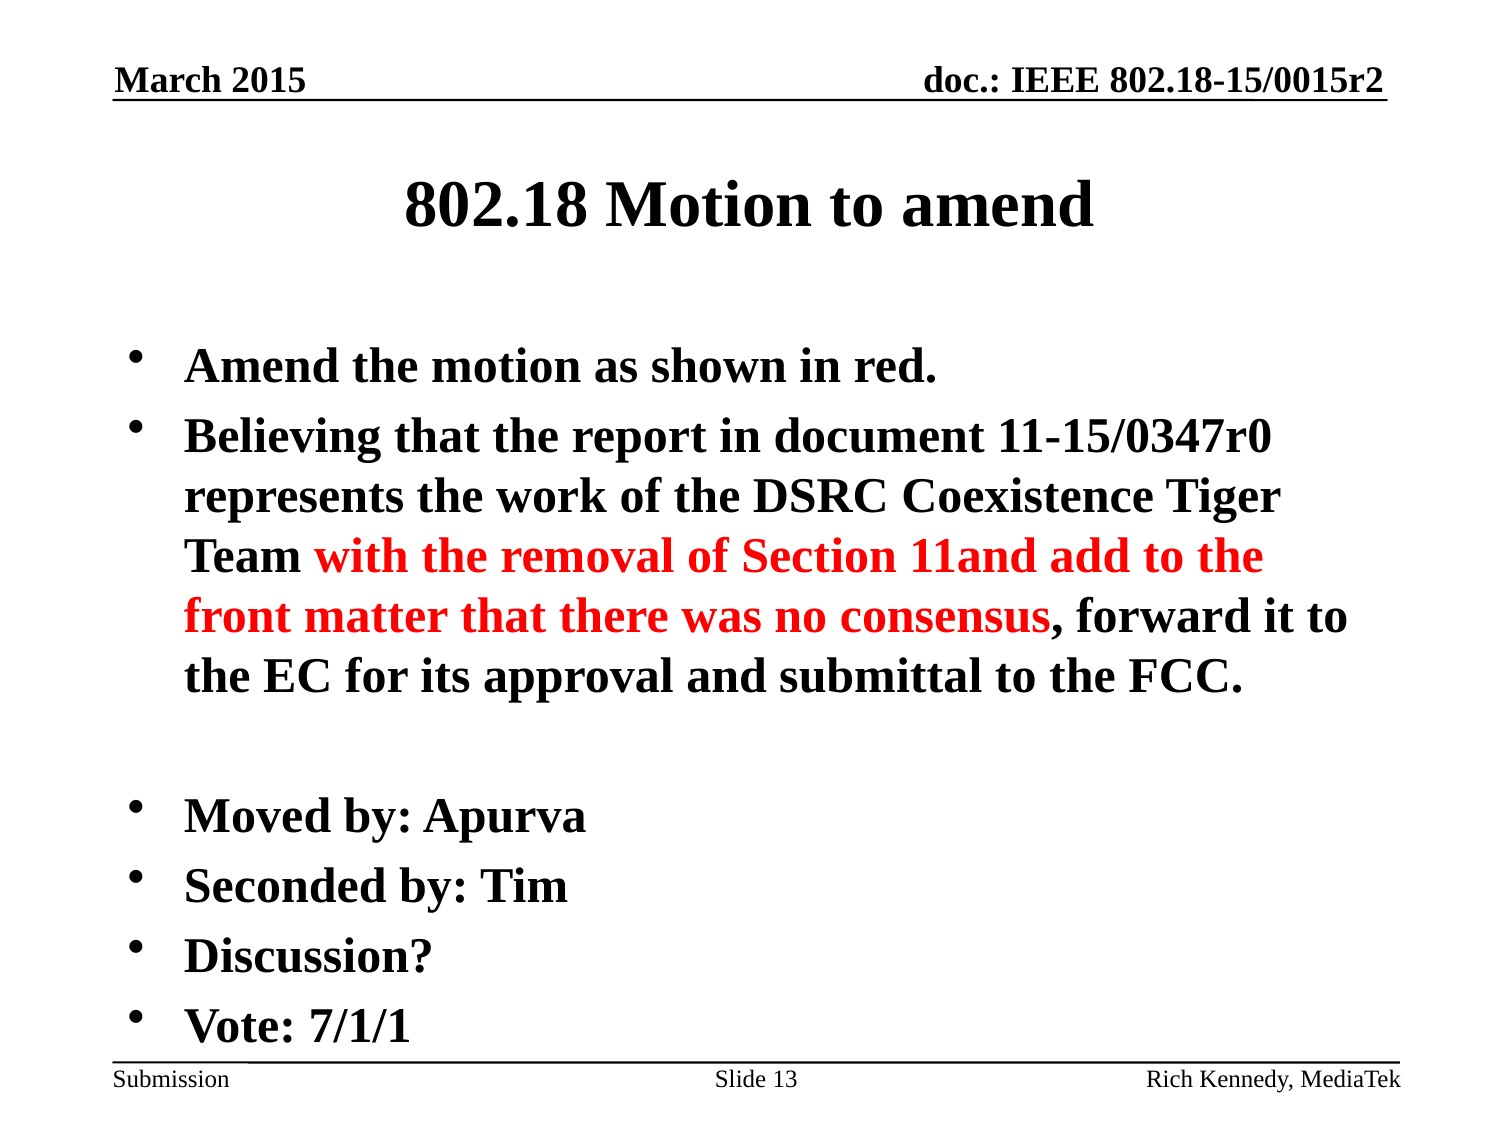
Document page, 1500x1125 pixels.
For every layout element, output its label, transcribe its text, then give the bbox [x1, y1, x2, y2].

list Amend the motion as shown in red. Believing that the report in document 11-15/0347r0 represents the work of the DSRC Coexistence Tiger Team with the removal of Section 11and add to the front matter that there was no consensus, forward it to the EC for its approval and submittal to the FCC. Moved by: Apurva Seconded by: Tim Discussion? Vote: 7/1/1 [112, 324, 1388, 1000]
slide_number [114, 54, 316, 101]
footer Rich Kennedy, MediaTek [878, 1061, 1402, 1101]
title 802.18 Motion to amend [112, 112, 1388, 288]
slide_number Slide 13 [712, 1061, 801, 1093]
